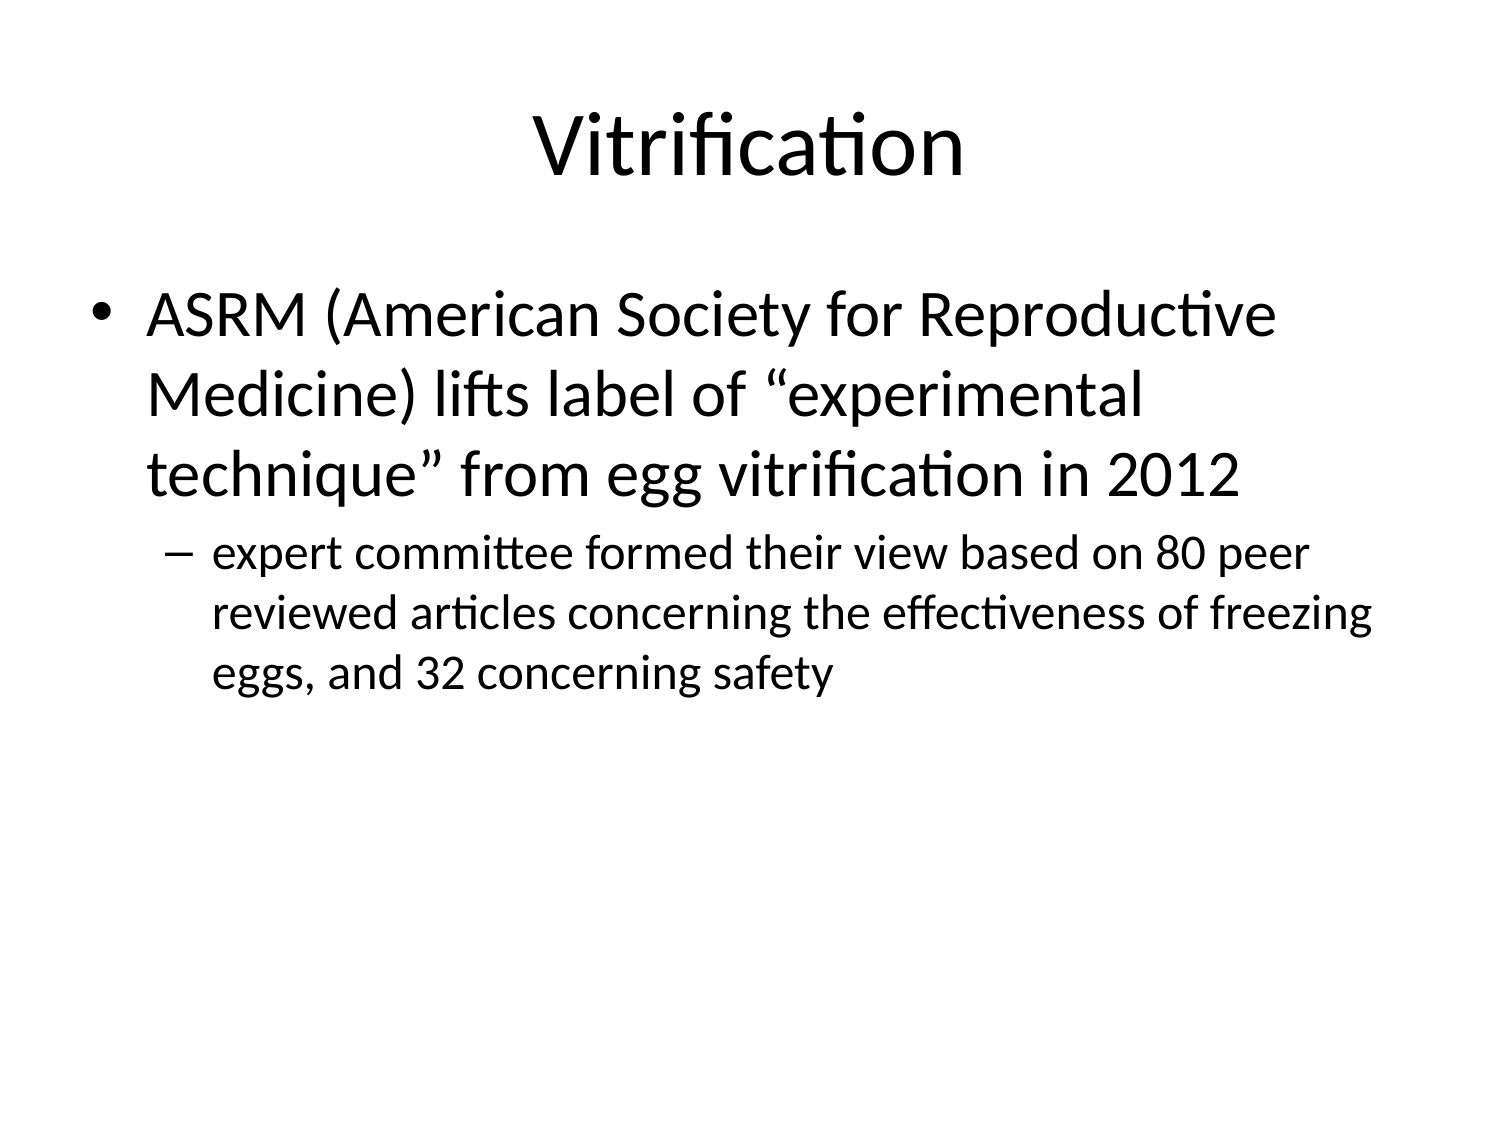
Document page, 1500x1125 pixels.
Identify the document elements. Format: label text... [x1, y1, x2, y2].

list ASRM (American Society for Reproductive Medicine) lifts label of “experimental technique” from egg vitrification in 2012 expert committee formed their view based on 80 peer reviewed articles concerning the effectiveness of freezing eggs, and 32 concerning safety [75, 262, 1425, 1005]
title Vitrification [75, 45, 1425, 233]
